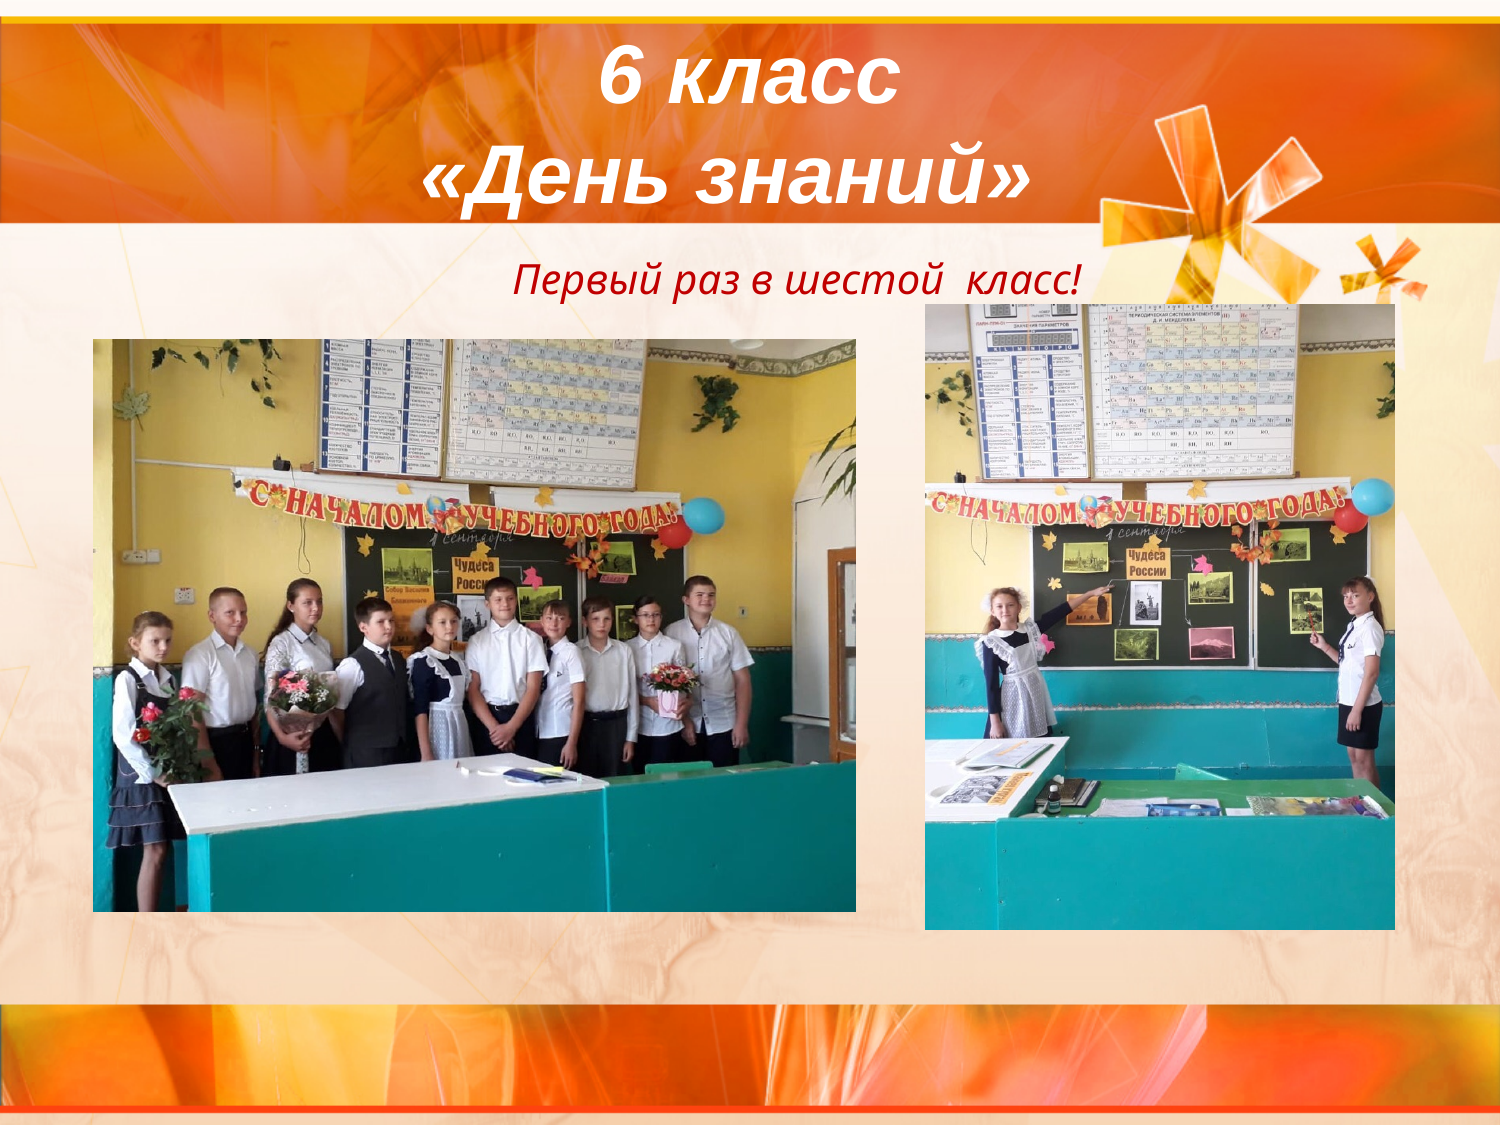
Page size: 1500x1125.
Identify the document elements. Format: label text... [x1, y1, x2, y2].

list Первый раз в шестой класс! [152, 187, 1442, 973]
title 6 класс «День знаний» [74, 26, 1426, 215]
picture [0, 0, 1500, 1125]
